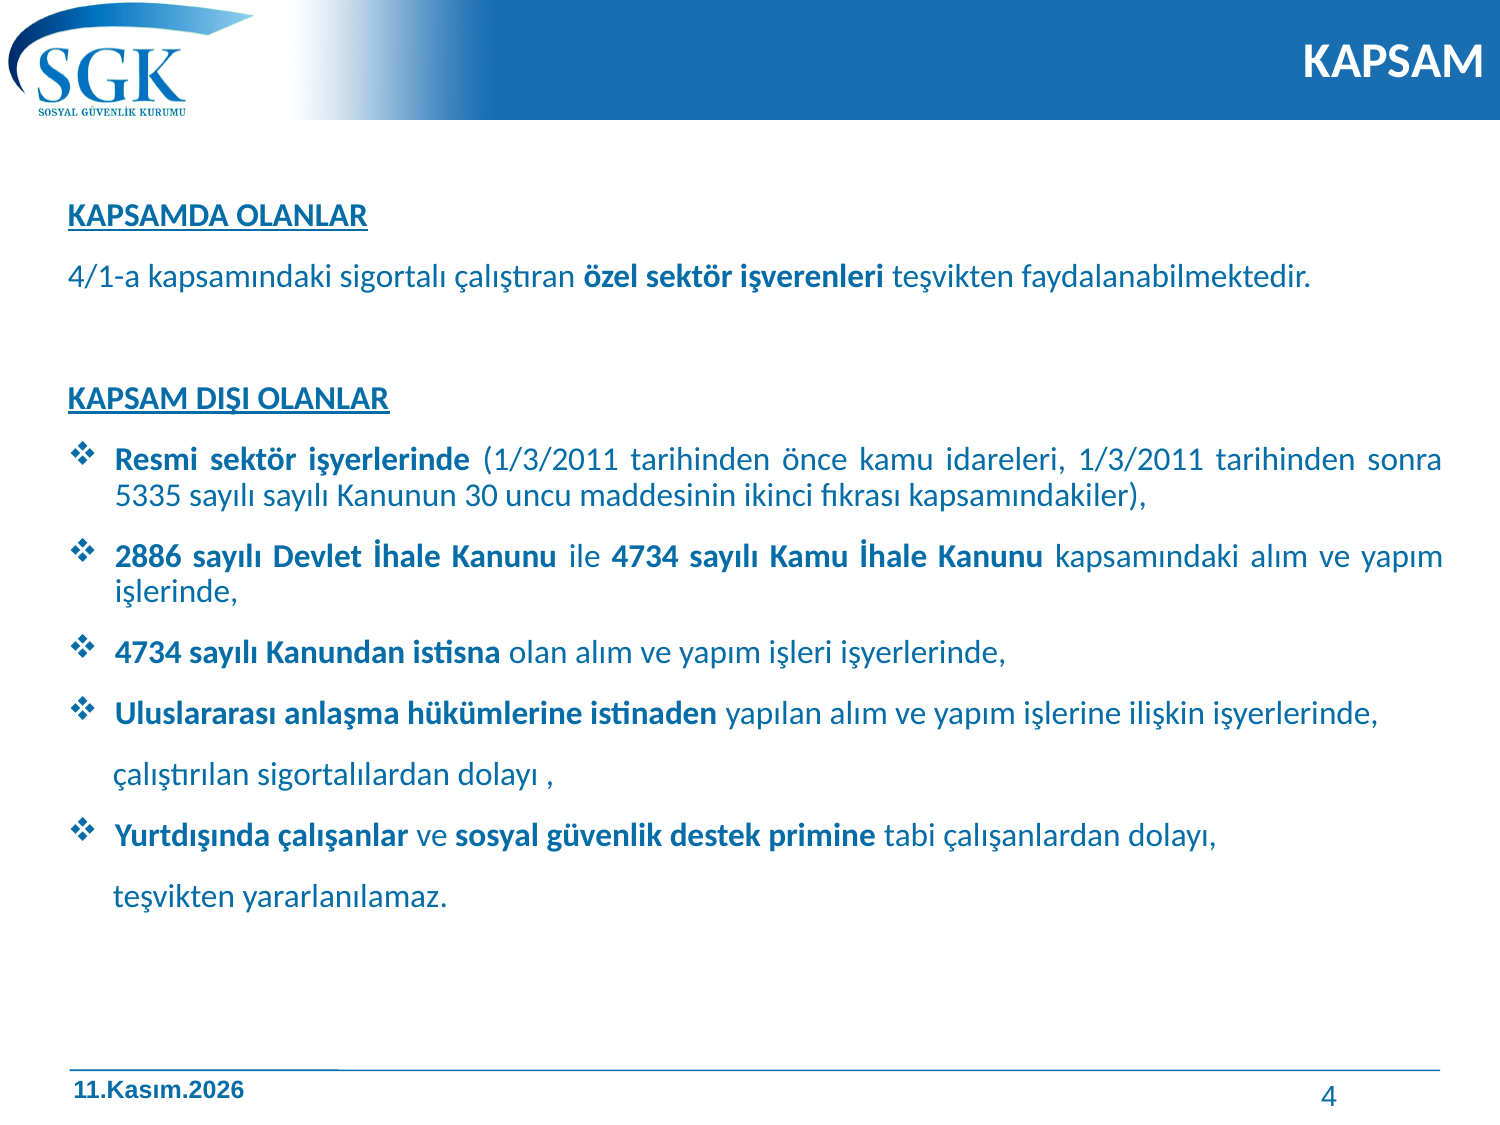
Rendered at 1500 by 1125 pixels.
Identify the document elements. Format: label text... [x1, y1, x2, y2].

picture [0, 0, 1500, 120]
title KAPSAM [421, 0, 1500, 117]
slide_number [1175, 1071, 1418, 1118]
text_box KAPSAMDA OLANLAR 4/1-a kapsamındaki sigortalı çalıştıran özel sektör işverenleri teşvikten faydalanabilmektedir. KAPSAM DIŞI OLANLAR Resmi sektör işyerlerinde (1/3/2011 tarihinden önce kamu idareleri, 1/3/2011 tarihinden sonra 5335 sayılı sayılı Kanunun 30 uncu maddesinin ikinci fıkrası kapsamındakiler), 2886 sayılı Devlet İhale Kanunu ile 4734 sayılı Kamu İhale Kanunu kapsamındaki alım ve yapım işlerinde, 4734 sayılı Kanundan istisna olan alım ve yapım işleri işyerlerinde, Uluslararası anlaşma hükümlerine istinaden yapılan alım ve yapım işlerine ilişkin işyerlerinde, çalıştırılan sigortalılardan dolayı , Yurtdışında çalışanlar ve sosyal güvenlik destek primine tabi çalışanlardan dolayı, teşvikten yararlanılamaz. [53, 125, 1459, 923]
